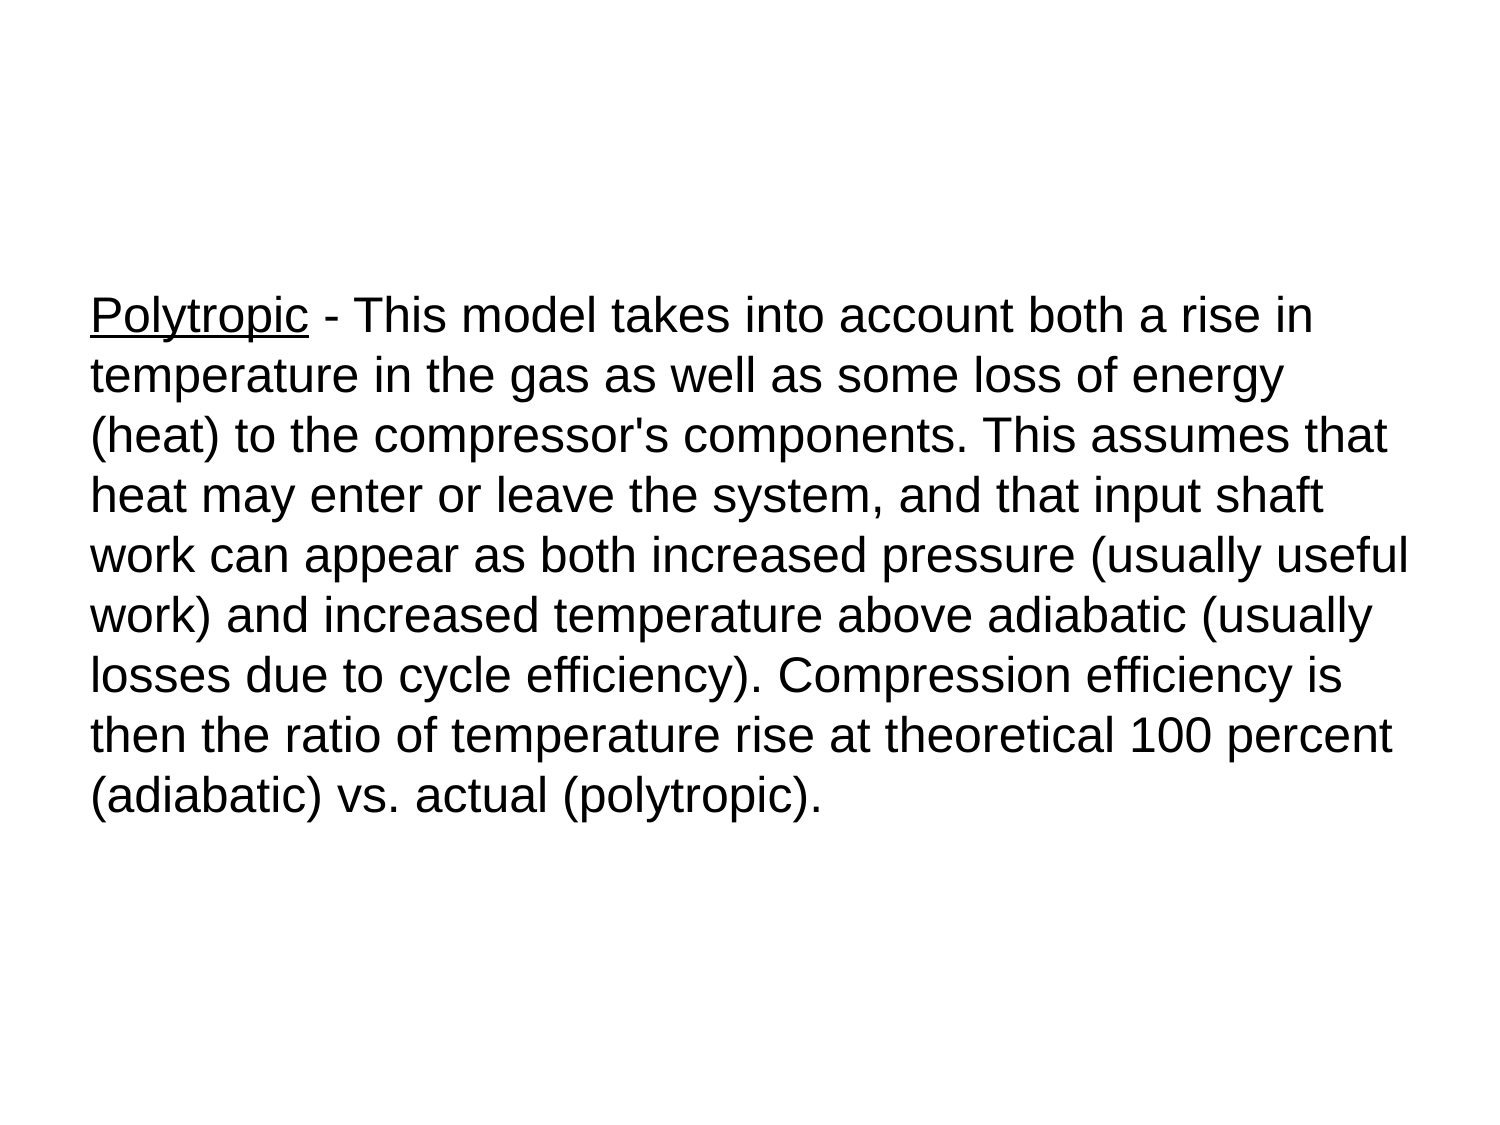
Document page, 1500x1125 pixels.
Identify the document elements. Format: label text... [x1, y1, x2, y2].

title Polytropic - This model takes into account both a rise in temperature in the gas as well as some loss of energy (heat) to the compressor's components. This assumes that heat may enter or leave the system, and that input shaft work can appear as both increased pressure (usually useful work) and increased temperature above adiabatic (usually losses due to cycle efficiency). Compression efficiency is then the ratio of temperature rise at theoretical 100 percent (adiabatic) vs. actual (polytropic). [75, 24, 1425, 1080]
